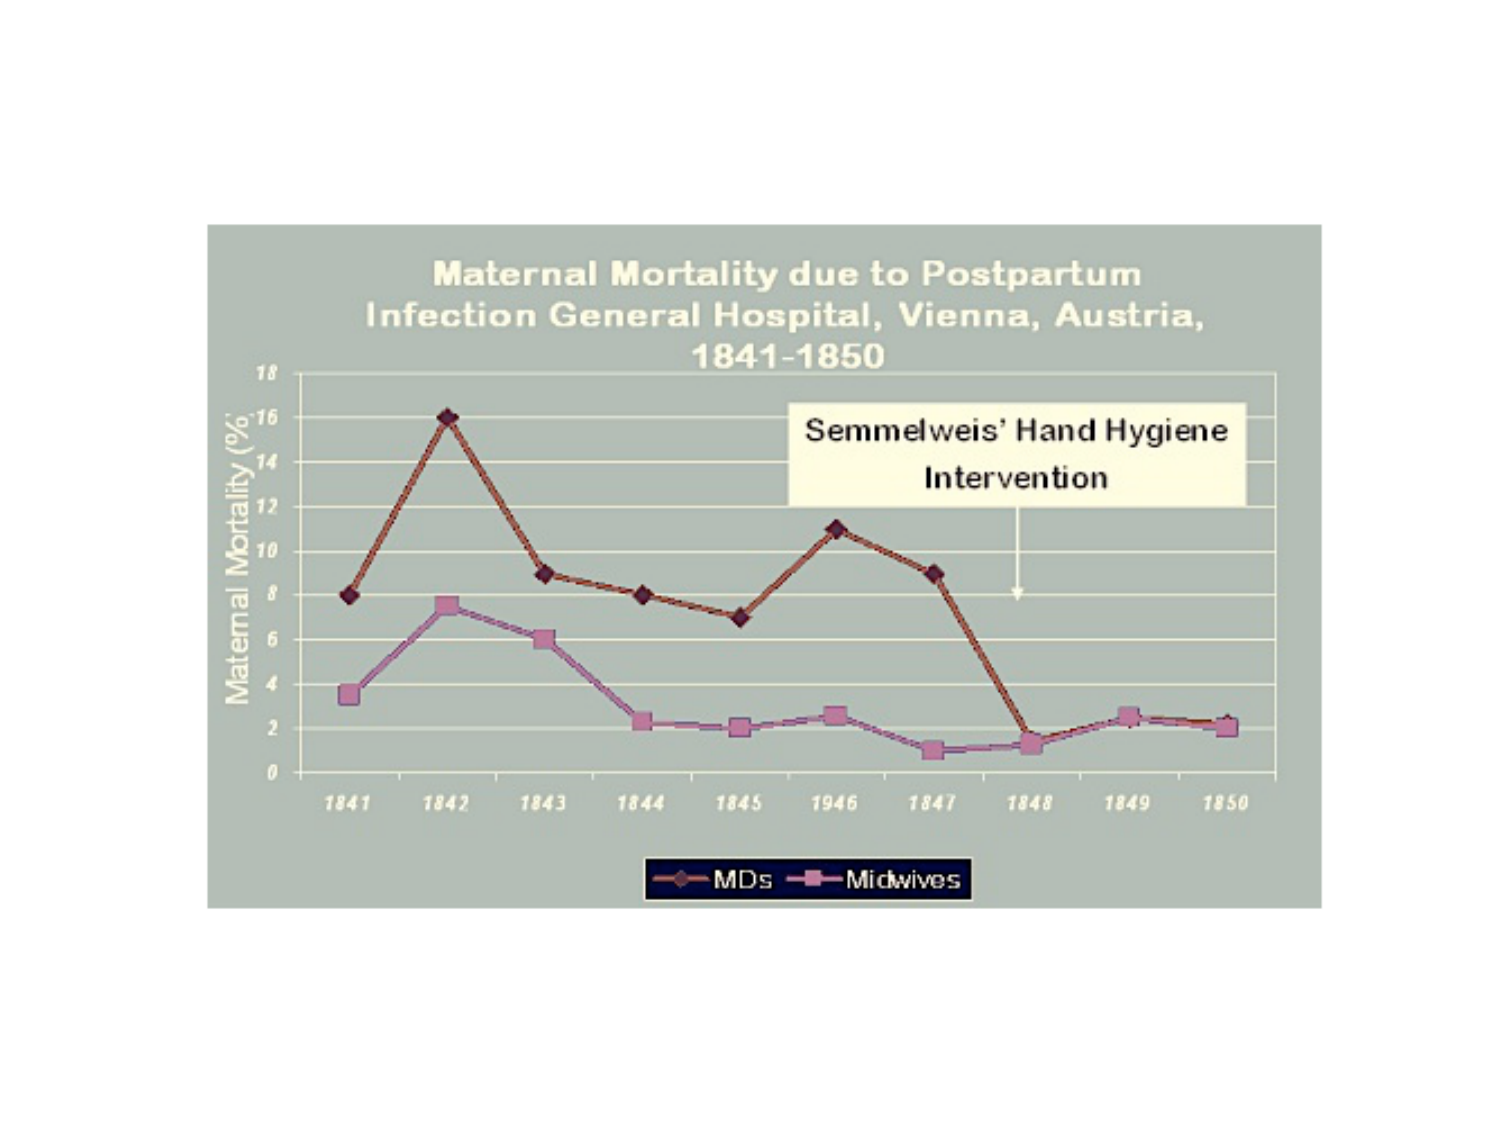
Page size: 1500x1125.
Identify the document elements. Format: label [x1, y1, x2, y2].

picture [125, 214, 1347, 936]
